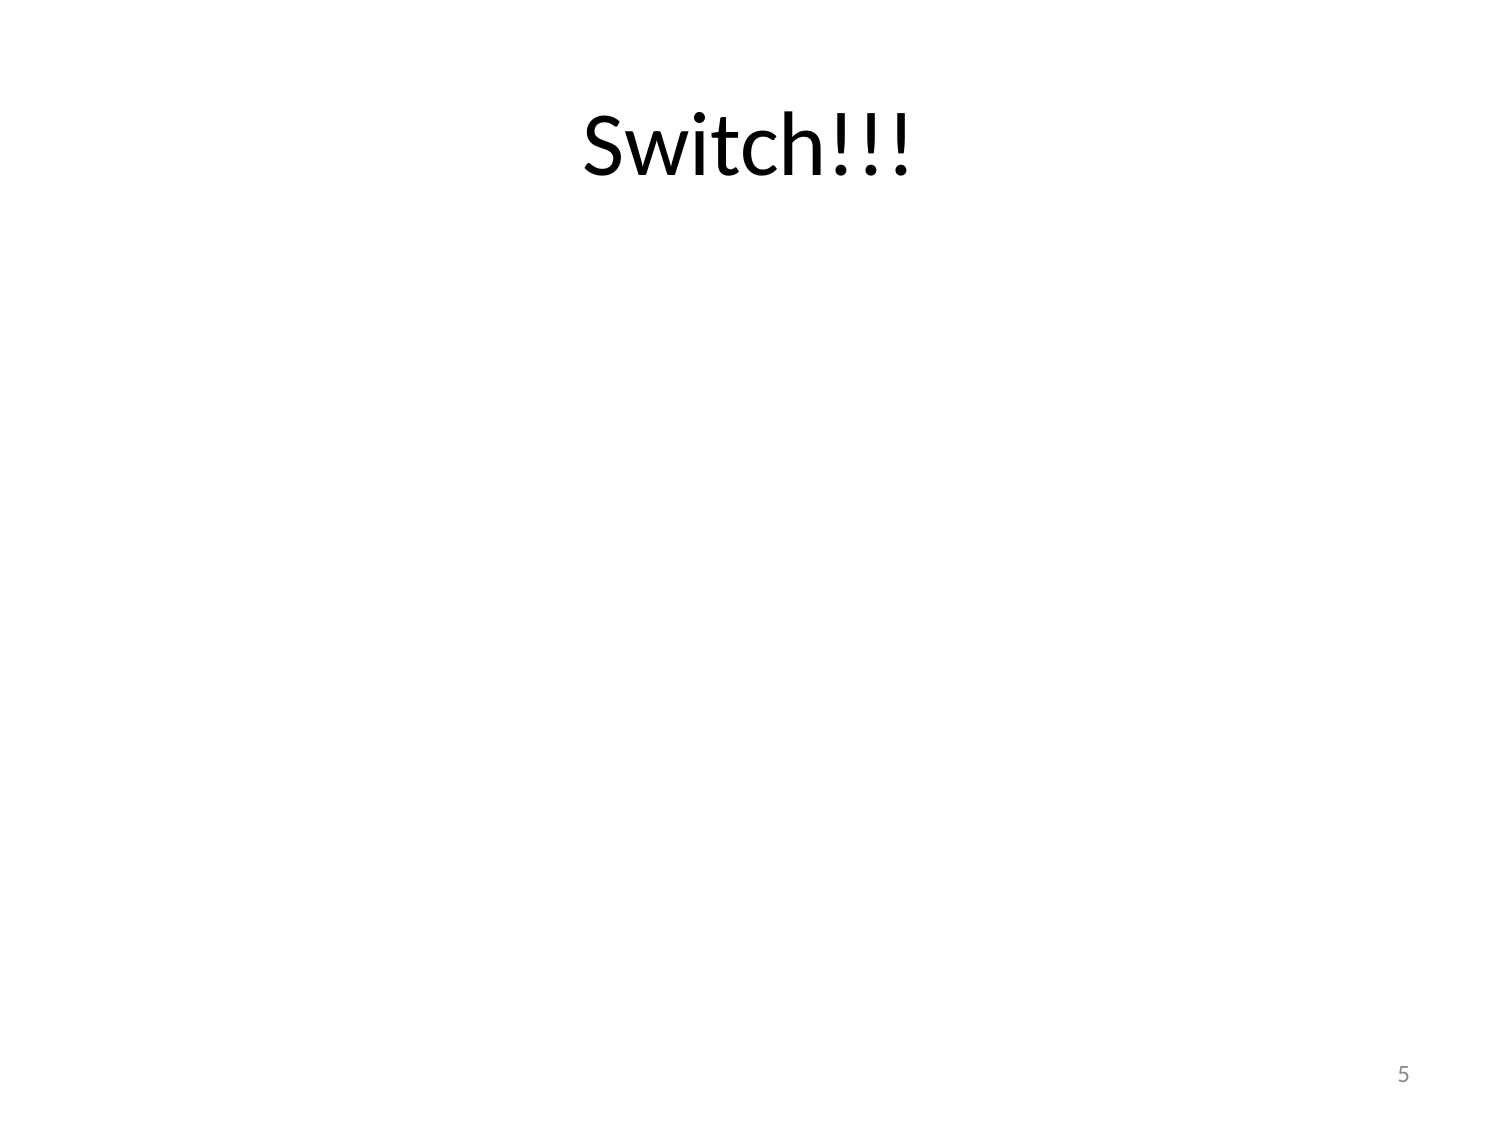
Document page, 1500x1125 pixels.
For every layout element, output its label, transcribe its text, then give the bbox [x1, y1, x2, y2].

title Switch!!! [75, 45, 1425, 233]
slide_number 5 [1074, 1042, 1425, 1103]
